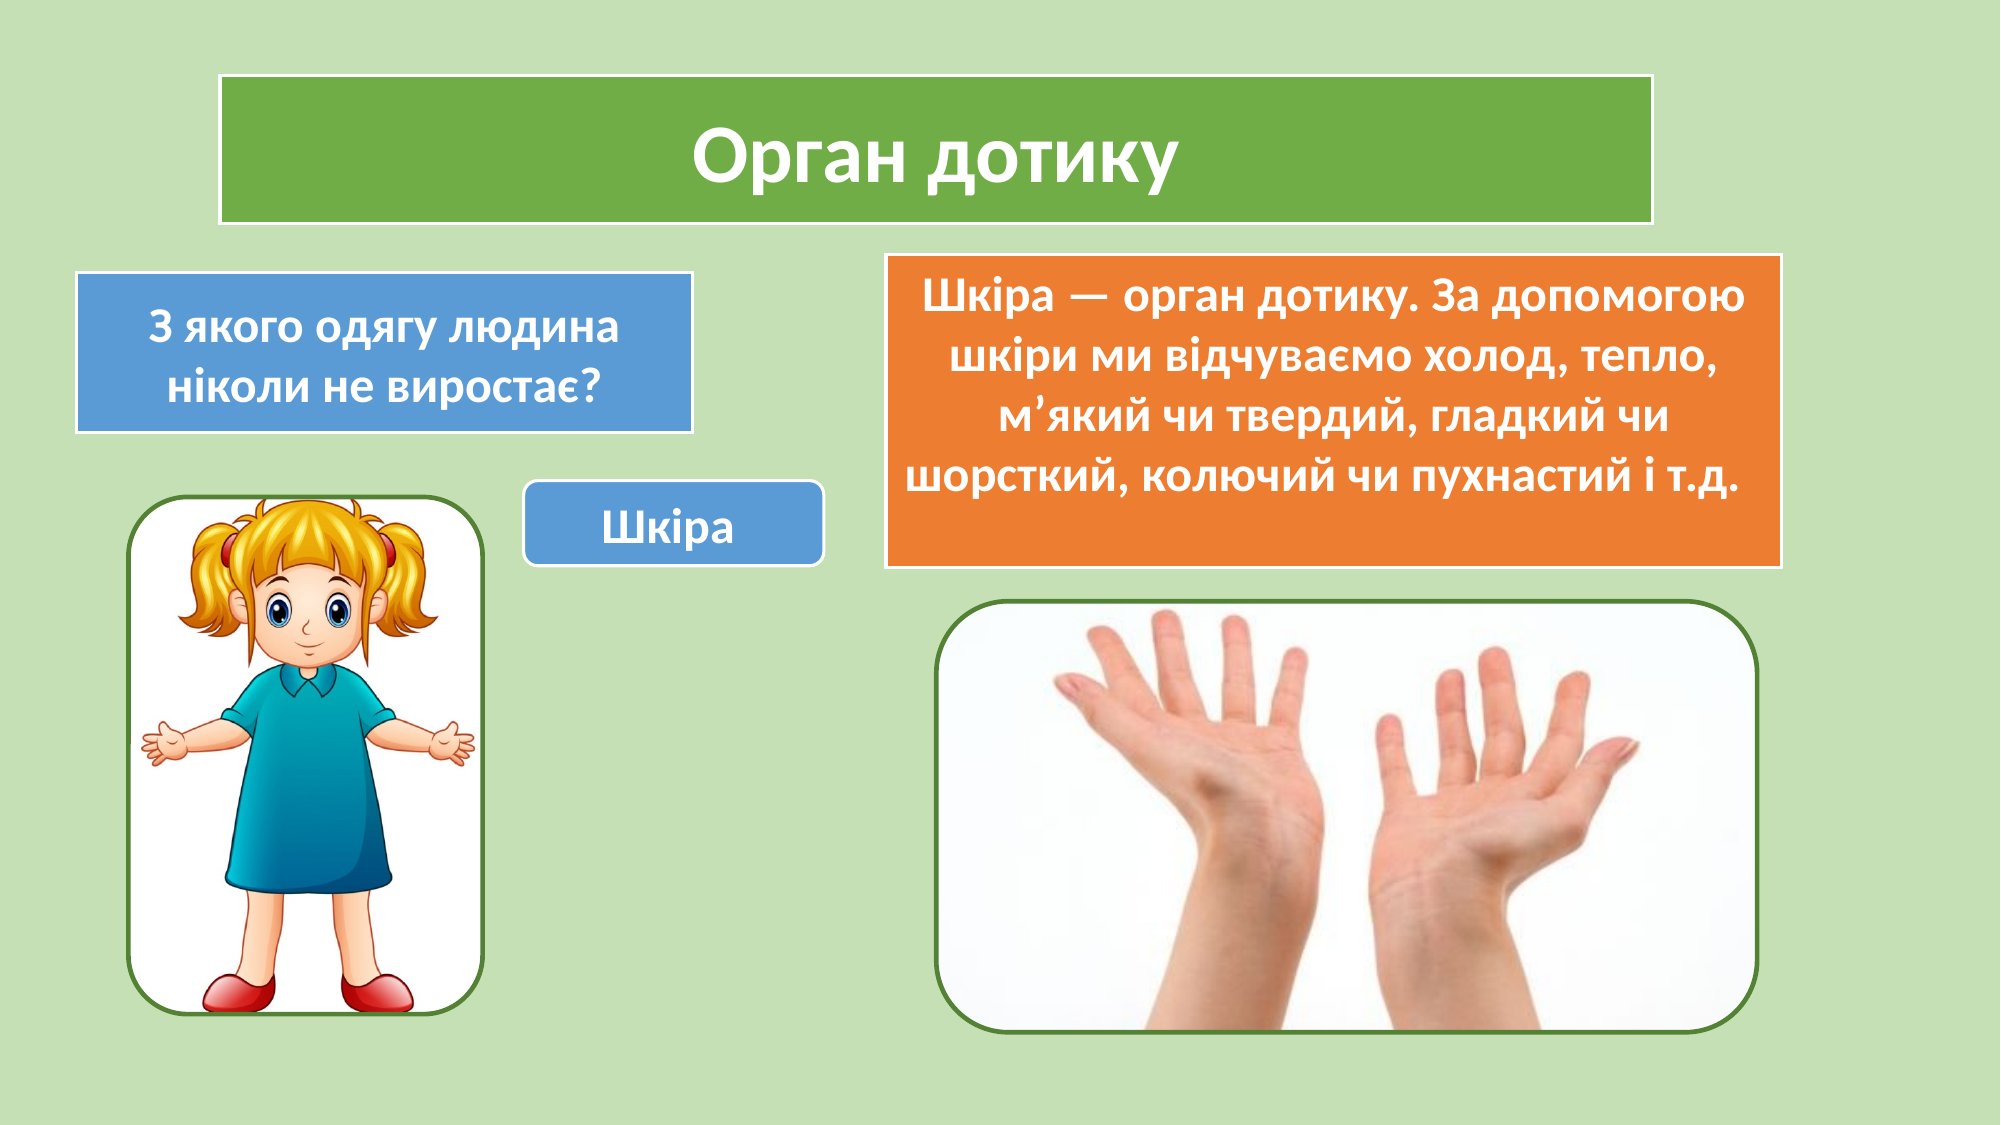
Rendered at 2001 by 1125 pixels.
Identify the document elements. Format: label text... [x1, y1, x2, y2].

text_box Шкіра — орган дотику. За допомогою шкіри ми відчуваємо холод, тепло, м’який чи твердий, гладкий чи шорсткий, колючий чи пухнастий і т.д. [884, 253, 1783, 569]
text_box Орган дотику [218, 74, 1654, 225]
picture [128, 496, 483, 1015]
picture [936, 601, 1758, 1033]
text_box З якого одягу людина ніколи не виростає? [75, 271, 694, 434]
text_box Шкіра [522, 479, 826, 568]
